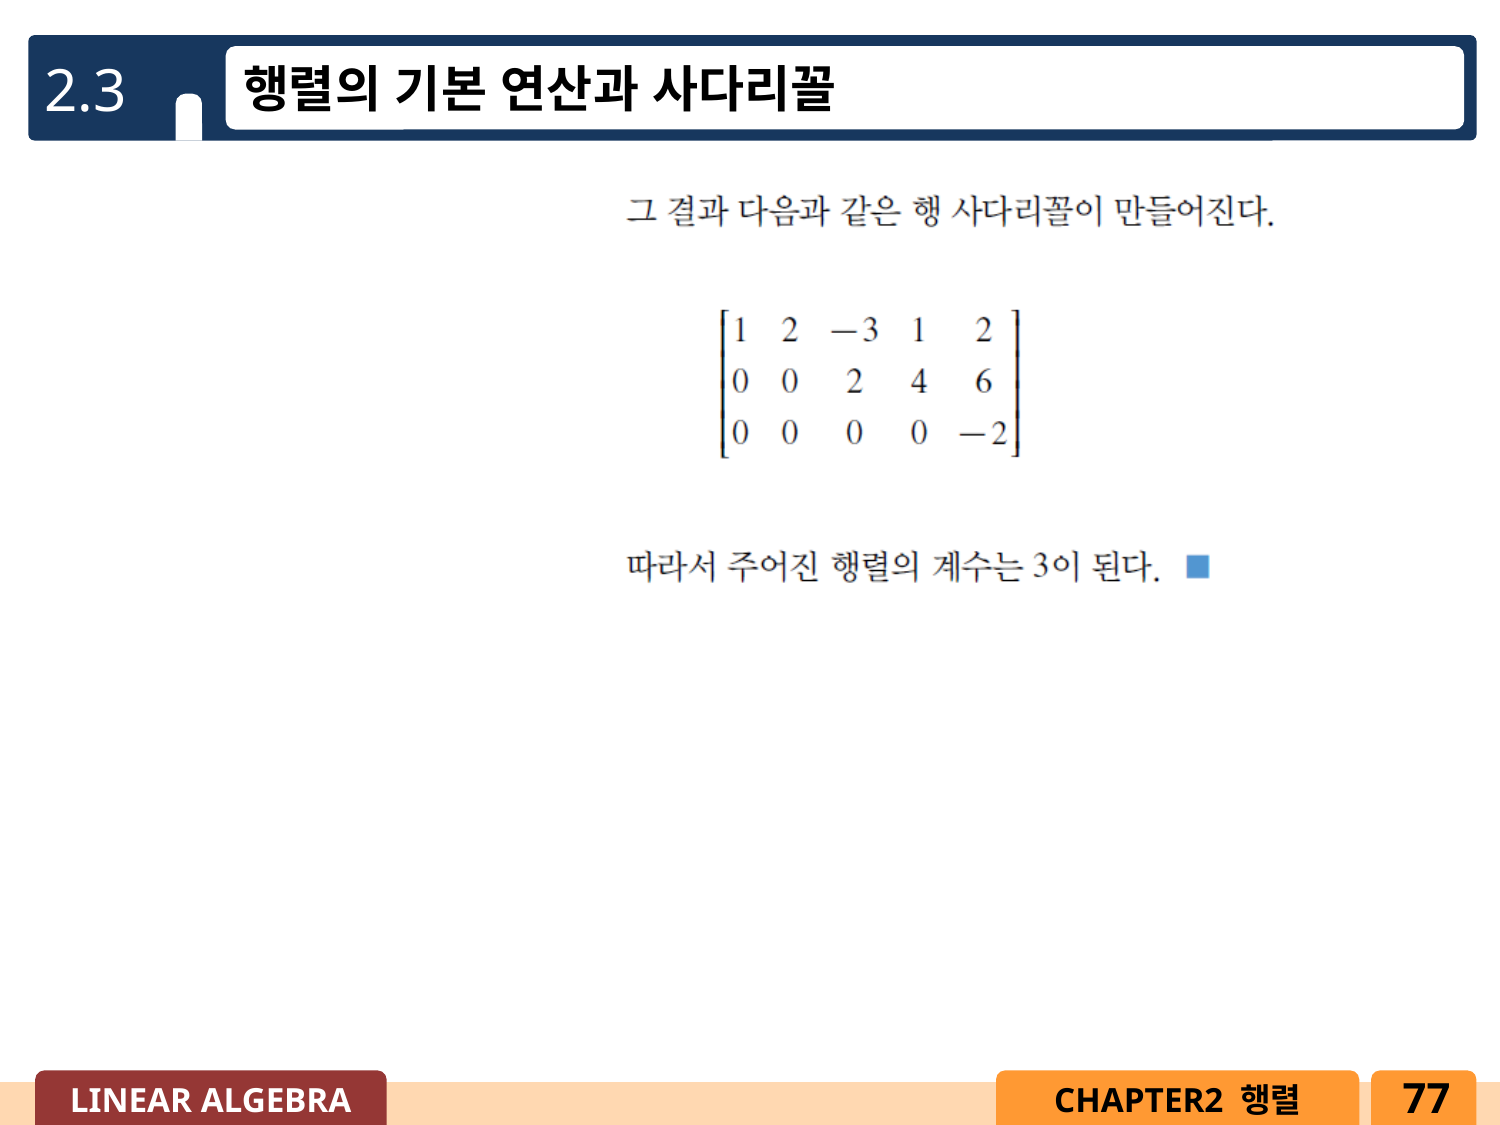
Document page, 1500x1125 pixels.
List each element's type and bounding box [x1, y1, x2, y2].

text_box [0, 1070, 1500, 1125]
picture [608, 163, 1321, 610]
text_box [28, 34, 1477, 141]
